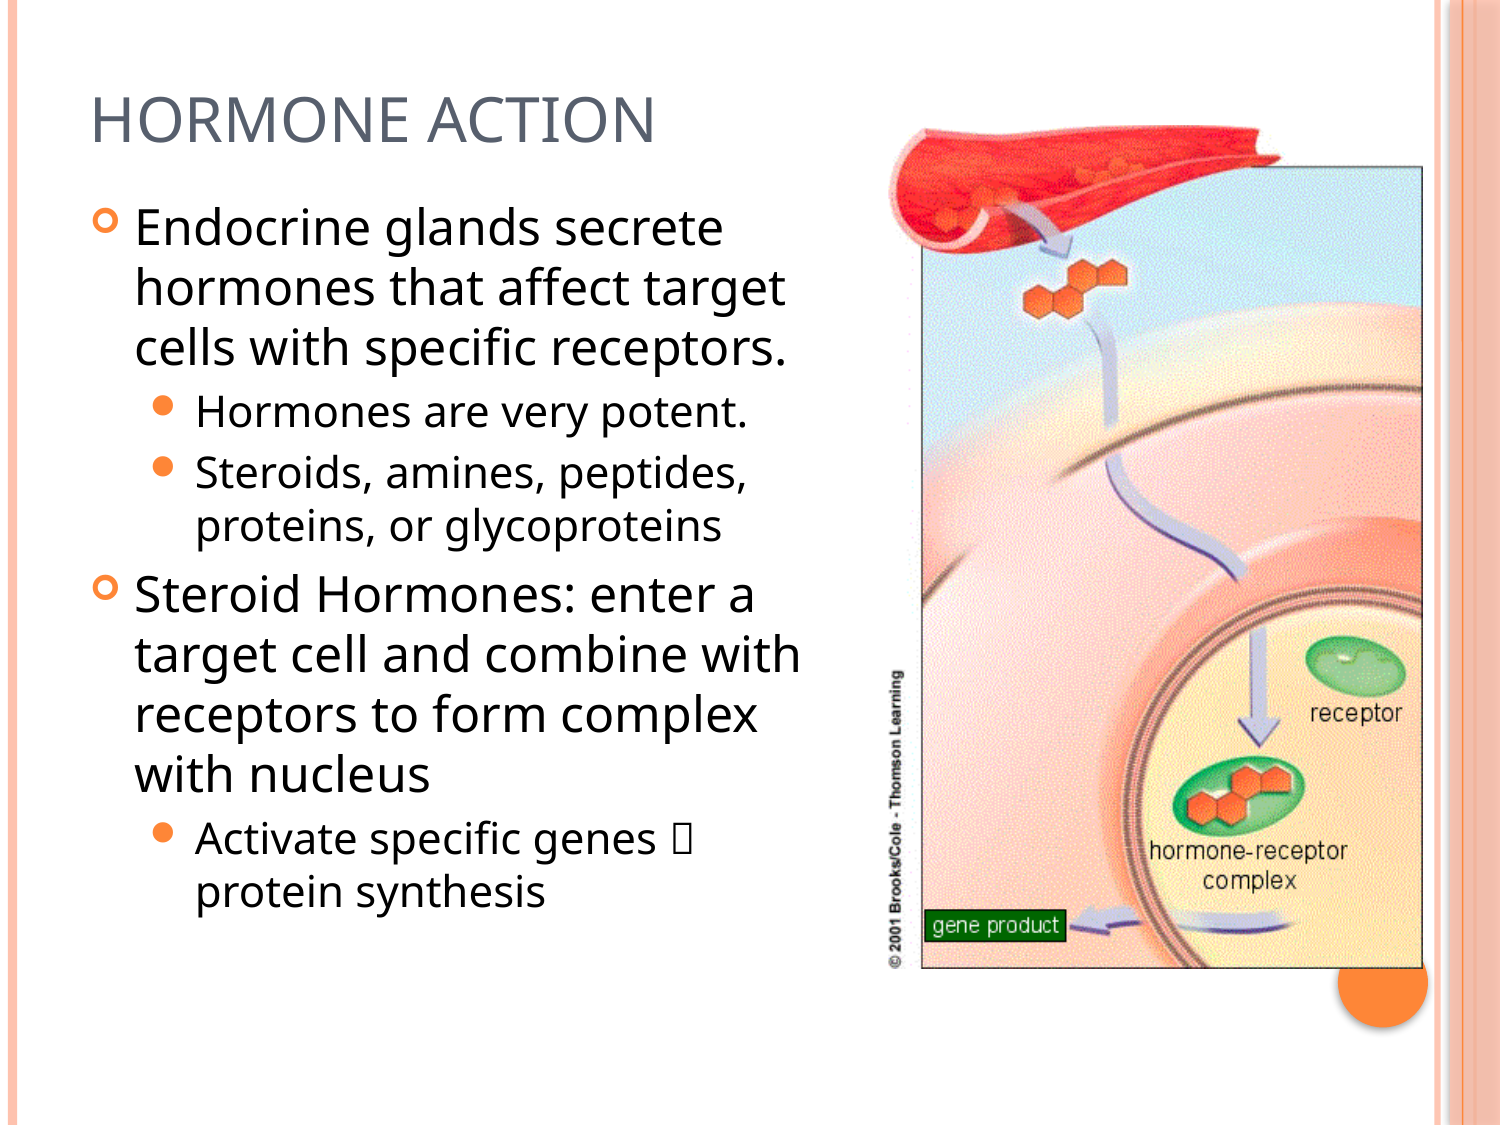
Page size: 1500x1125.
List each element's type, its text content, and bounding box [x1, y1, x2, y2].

picture [874, 124, 1424, 970]
list Endocrine glands secrete hormones that affect target cells with specific receptors. Hormones are very potent. Steroids, amines, peptides, proteins, or glycoproteins Steroid Hormones: enter a target cell and combine with receptors to form complex with nucleus Activate specific genes  protein synthesis [75, 187, 863, 1062]
title Hormone Action [75, 45, 1300, 163]
